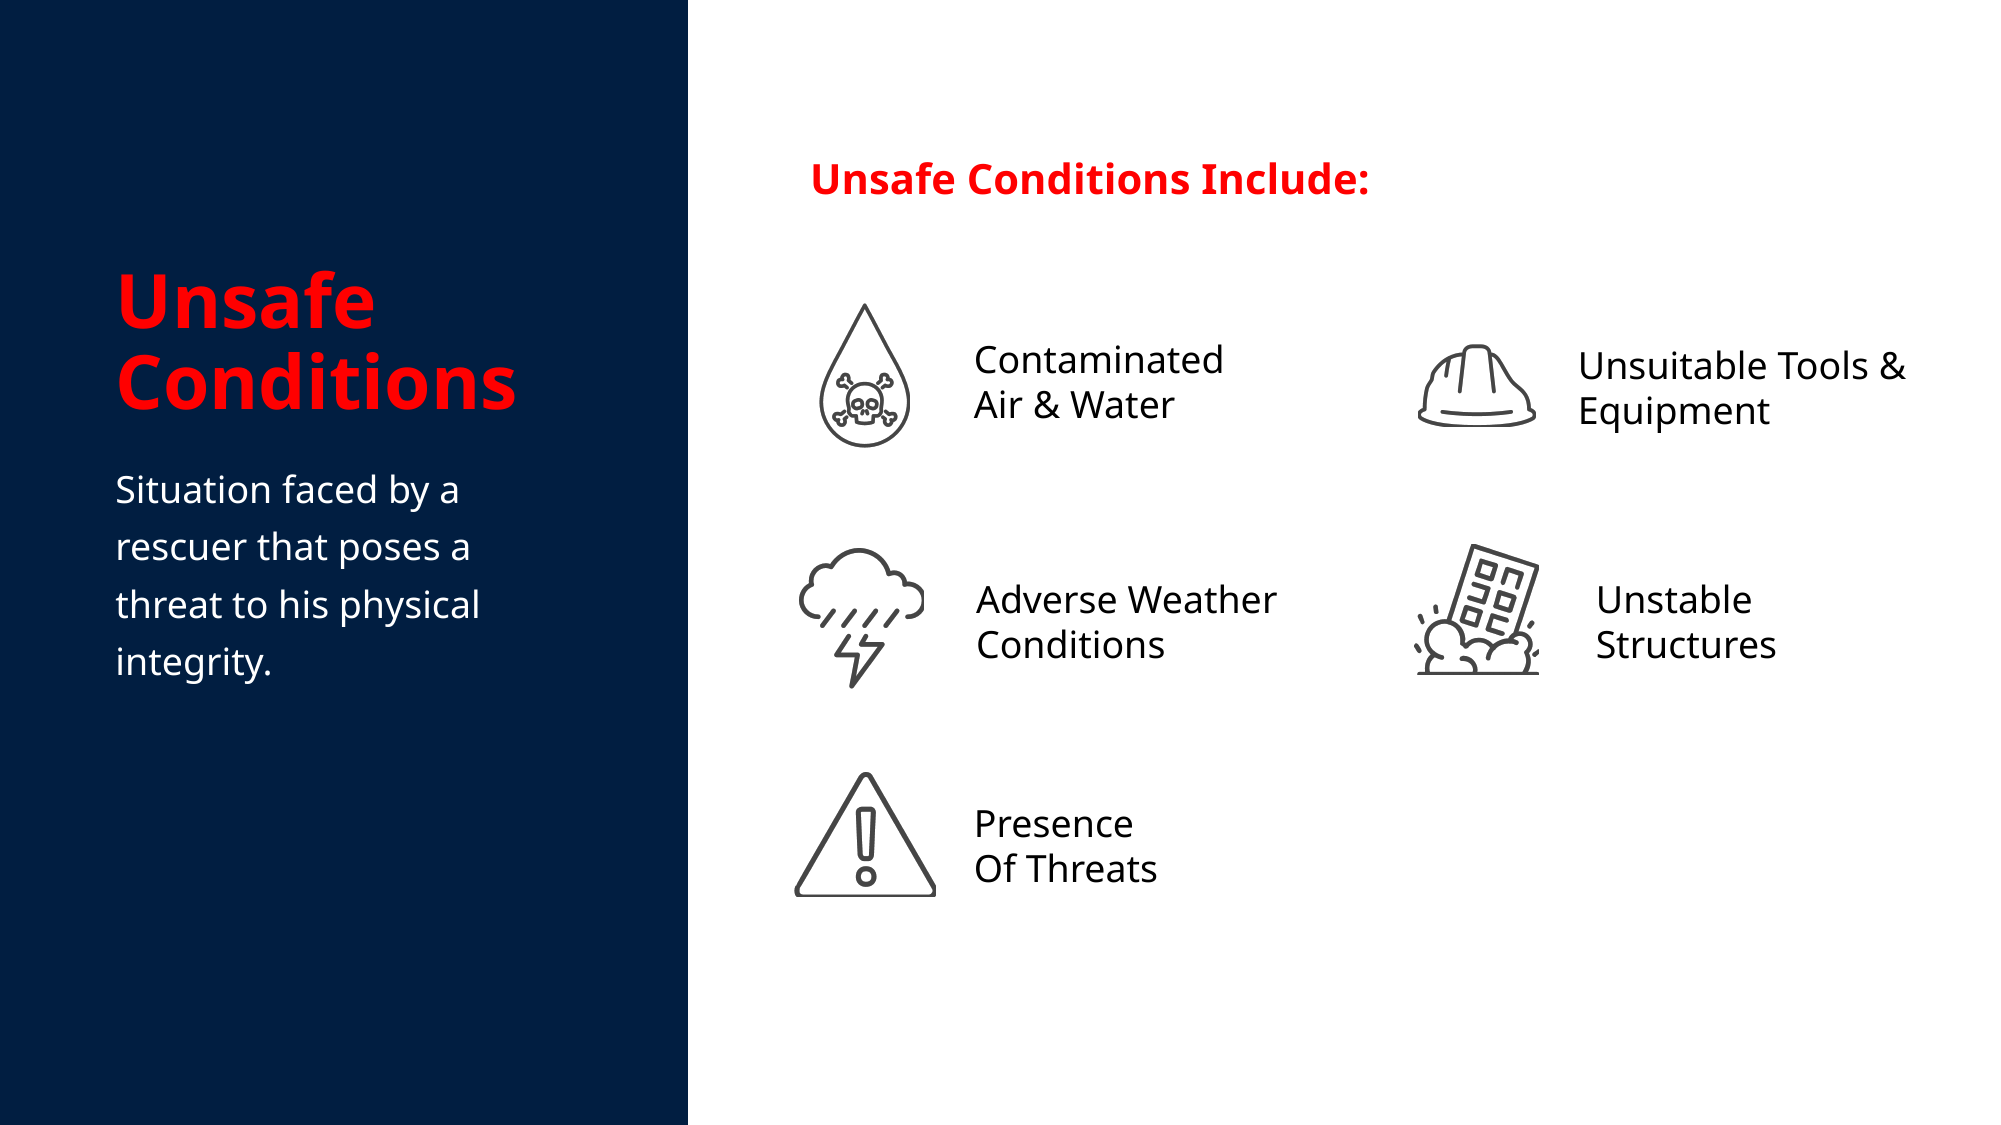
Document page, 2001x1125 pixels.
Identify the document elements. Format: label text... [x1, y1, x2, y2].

picture [819, 303, 910, 448]
picture [1414, 544, 1540, 675]
text_box Presence Of Threats [958, 792, 1192, 898]
text_box Contaminated Air & Water [959, 328, 1270, 433]
picture [796, 548, 924, 689]
text_box Unsafe Conditions Include: [795, 145, 1797, 211]
text_box Unsuitable Tools & Equipment [1562, 334, 1945, 440]
text_box Unstable Structures [1580, 568, 1898, 674]
picture [1417, 343, 1536, 427]
text_box Adverse Weather Conditions [961, 568, 1298, 674]
text_box [0, 0, 688, 1125]
picture [792, 770, 937, 897]
text_box Unsafe Conditions Situation faced by a rescuer that poses a threat to his physical integrity. [100, 104, 585, 842]
